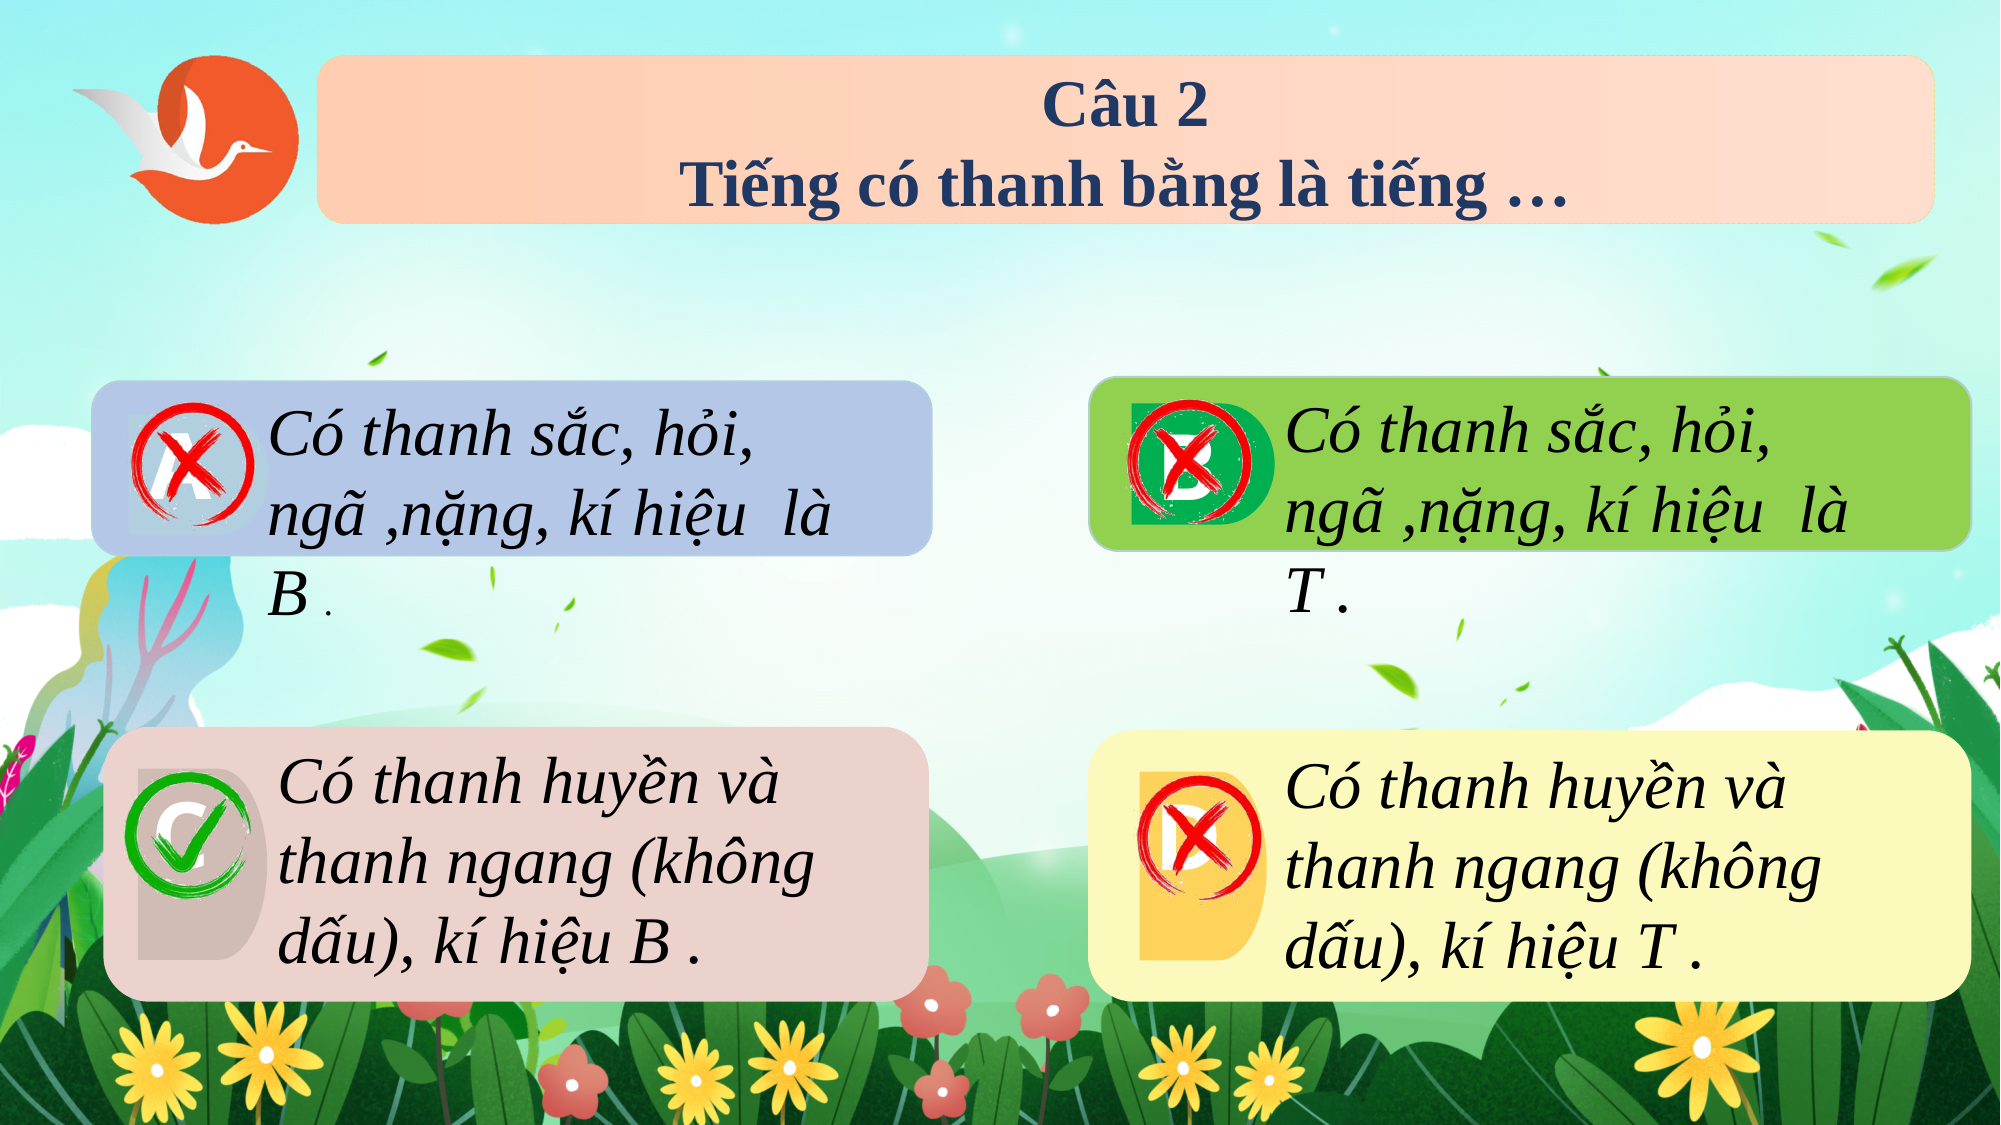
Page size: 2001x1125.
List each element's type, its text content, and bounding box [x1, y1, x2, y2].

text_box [1089, 376, 1972, 551]
text_box Có thanh sắc, hỏi, ngã ,nặng, kí hiệu là T . [1269, 551, 1942, 633]
text_box Câu 2 Tiếng có thanh bằng là tiếng … [381, 54, 1936, 225]
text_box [92, 381, 932, 556]
picture [0, 0, 2000, 1125]
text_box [1088, 730, 1972, 1002]
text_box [103, 726, 929, 1002]
text_box Có thanh sắc, hỏi, ngã ,nặng, kí hiệu là B . [252, 556, 929, 637]
